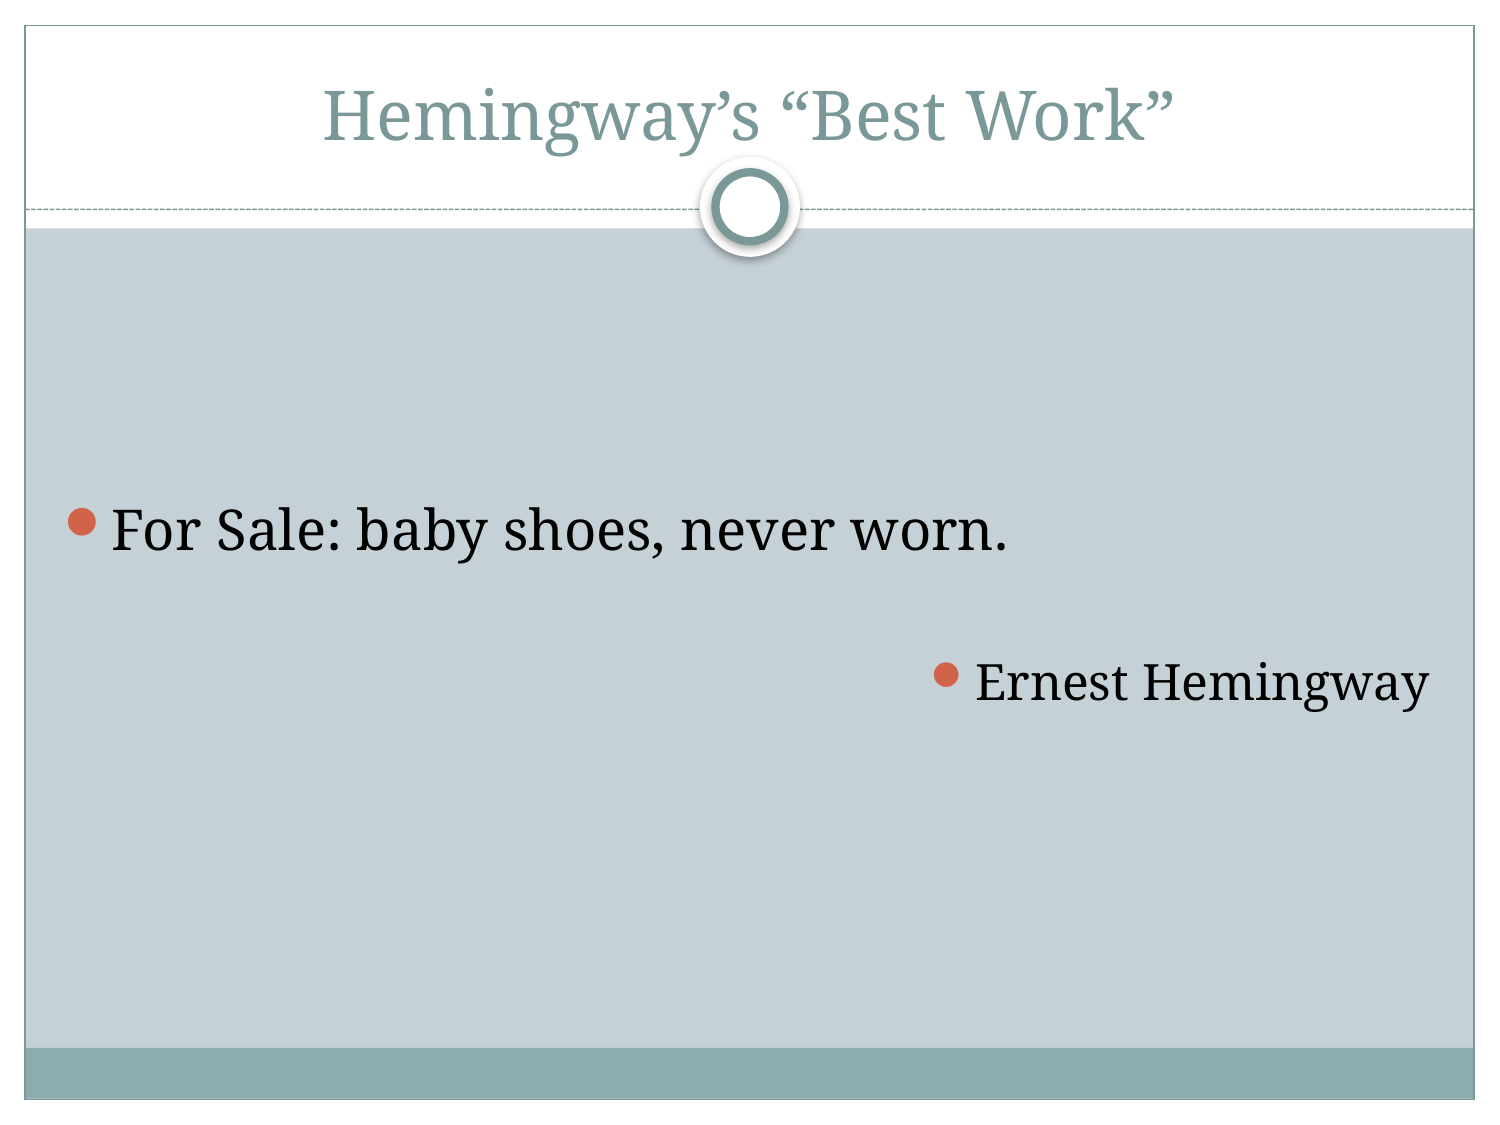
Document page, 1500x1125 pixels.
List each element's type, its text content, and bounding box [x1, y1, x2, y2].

title Hemingway’s “Best Work” [49, 37, 1450, 162]
list For Sale: baby shoes, never worn. Ernest Hemingway [49, 250, 1445, 1001]
